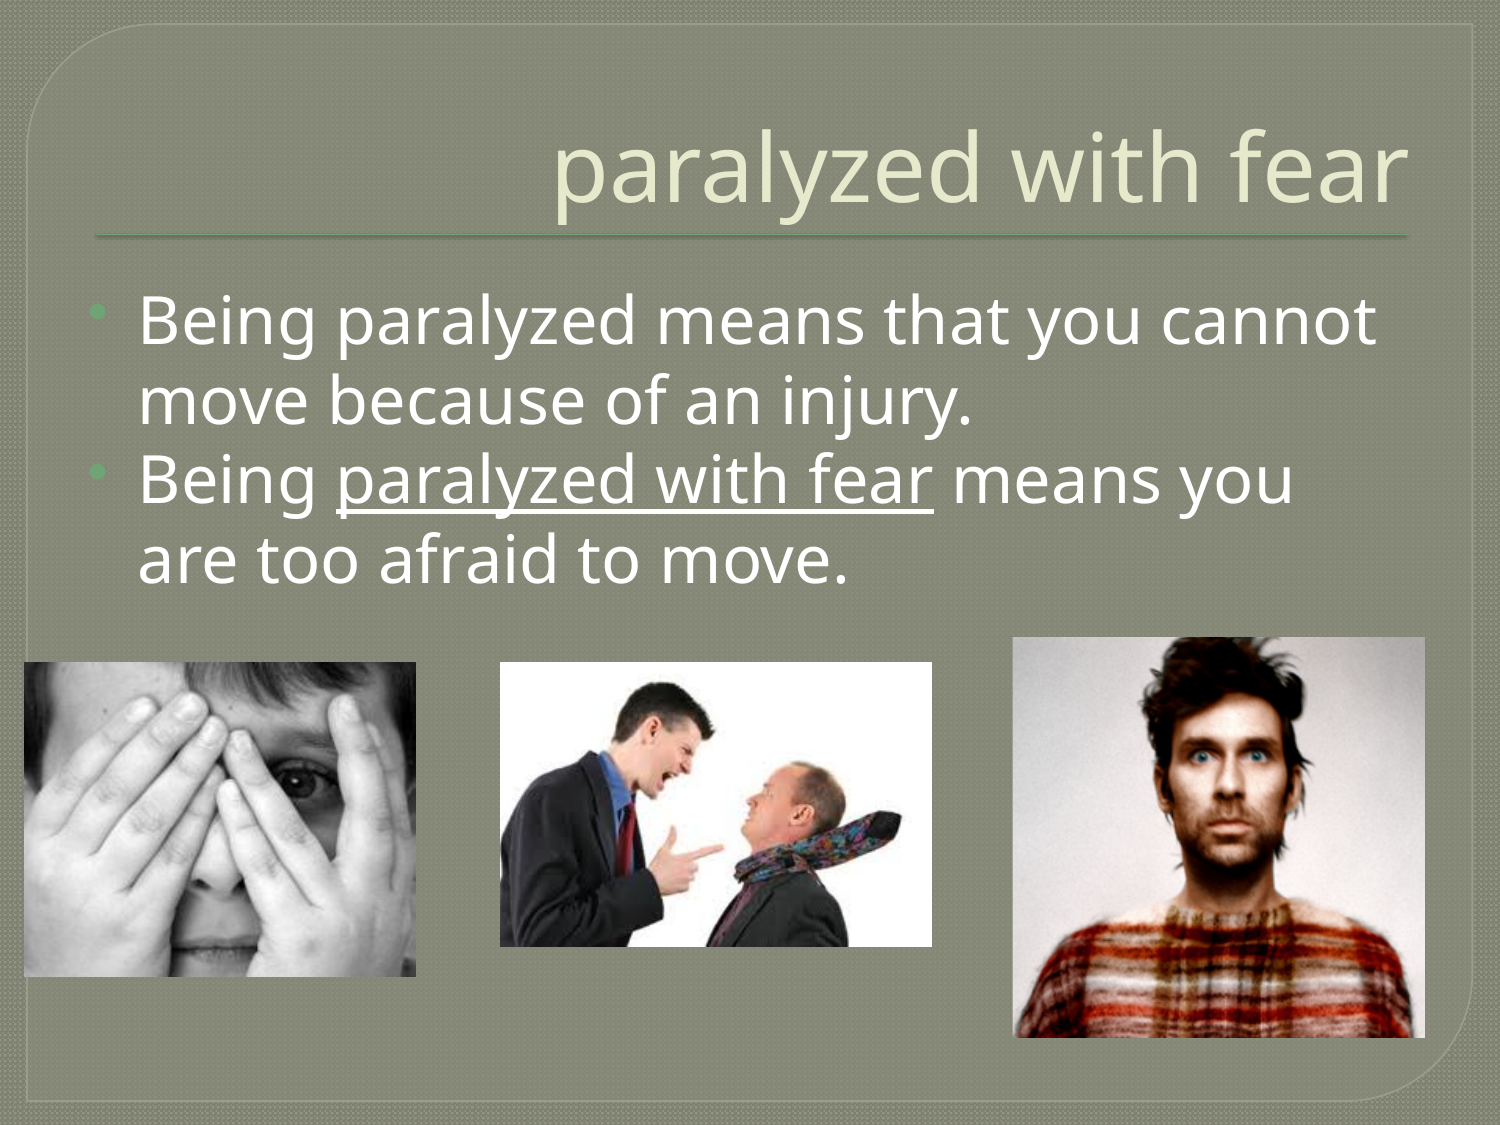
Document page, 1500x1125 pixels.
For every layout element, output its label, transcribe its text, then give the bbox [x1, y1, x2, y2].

picture [499, 662, 932, 948]
picture [1012, 637, 1426, 1038]
picture [24, 662, 416, 977]
list Being paralyzed means that you cannot move because of an injury. Being paralyzed with fear means you are too afraid to move. [75, 270, 1425, 1013]
title paralyzed with fear [75, 41, 1425, 230]
